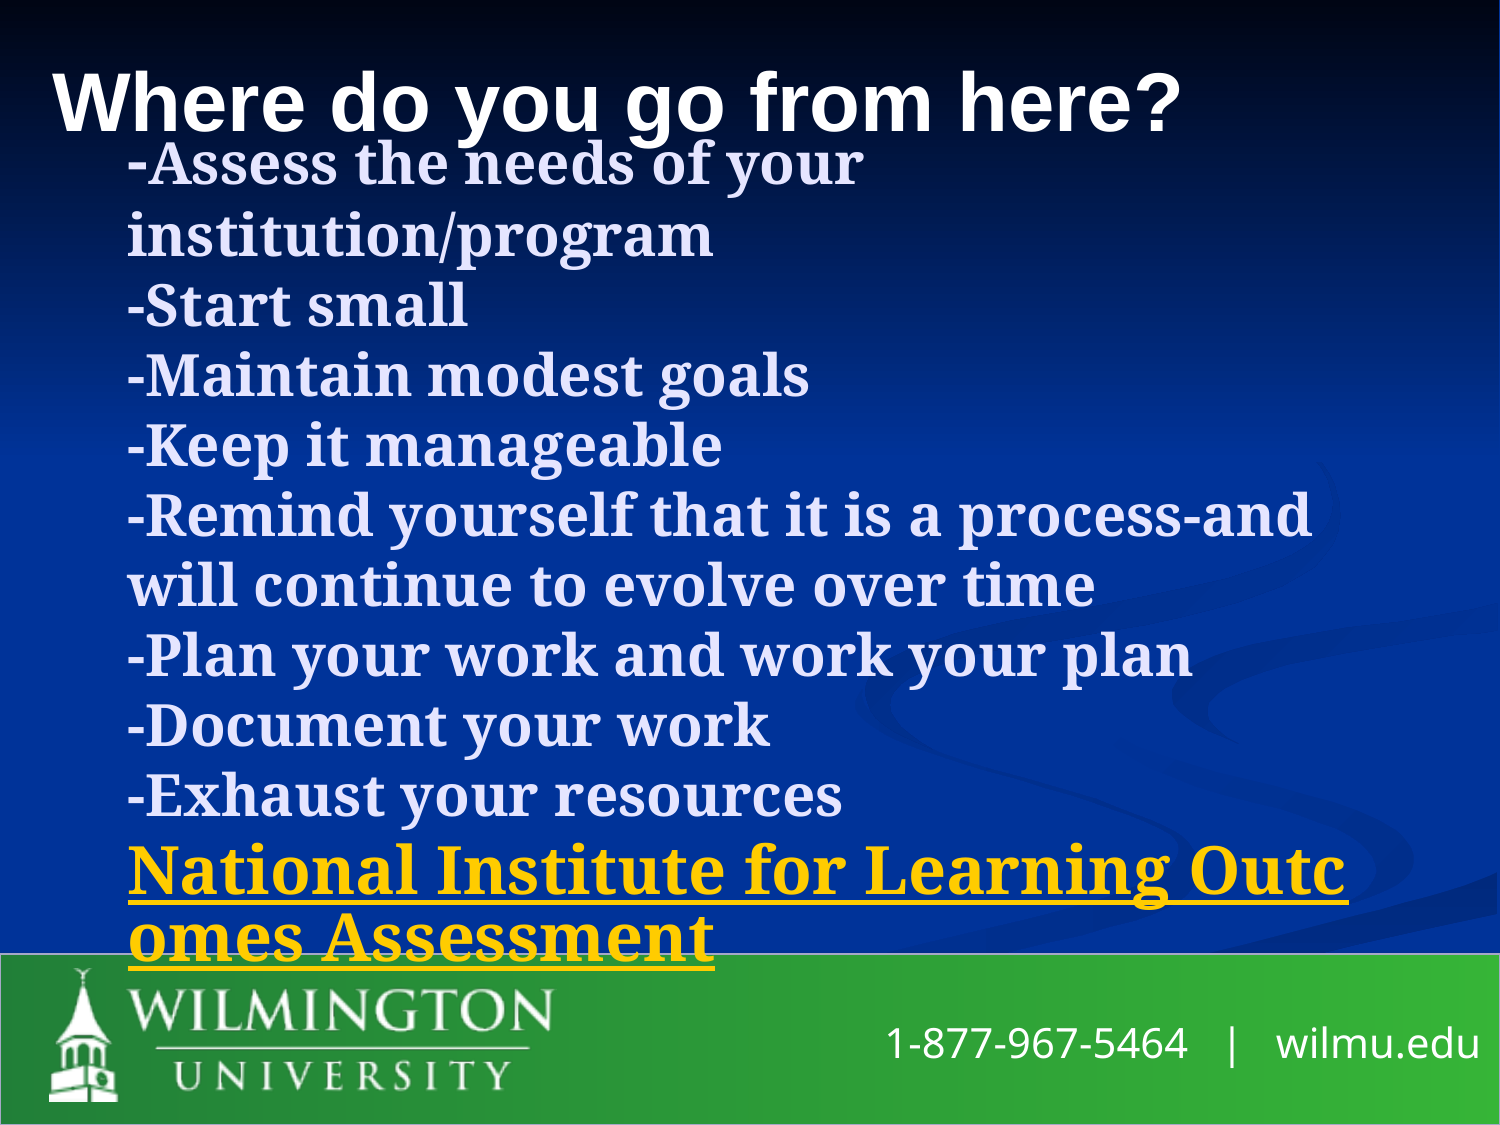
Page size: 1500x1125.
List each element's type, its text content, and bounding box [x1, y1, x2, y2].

text_box [0, 953, 1500, 1125]
text_box 1-877-967-5464 | wilmu.edu [869, 1009, 1497, 1075]
text_box Where do you go from here? [37, 41, 1363, 156]
title -Assess the needs of your institution/program -Start small -Maintain modest goals -Keep it manageable -Remind yourself that it is a process-and will continue to evolve over time -Plan your work and work your plan -Document your work -Exhaust your resources National Institute for Learning Outcomes Assessment [112, 212, 1388, 905]
picture [48, 967, 557, 1102]
